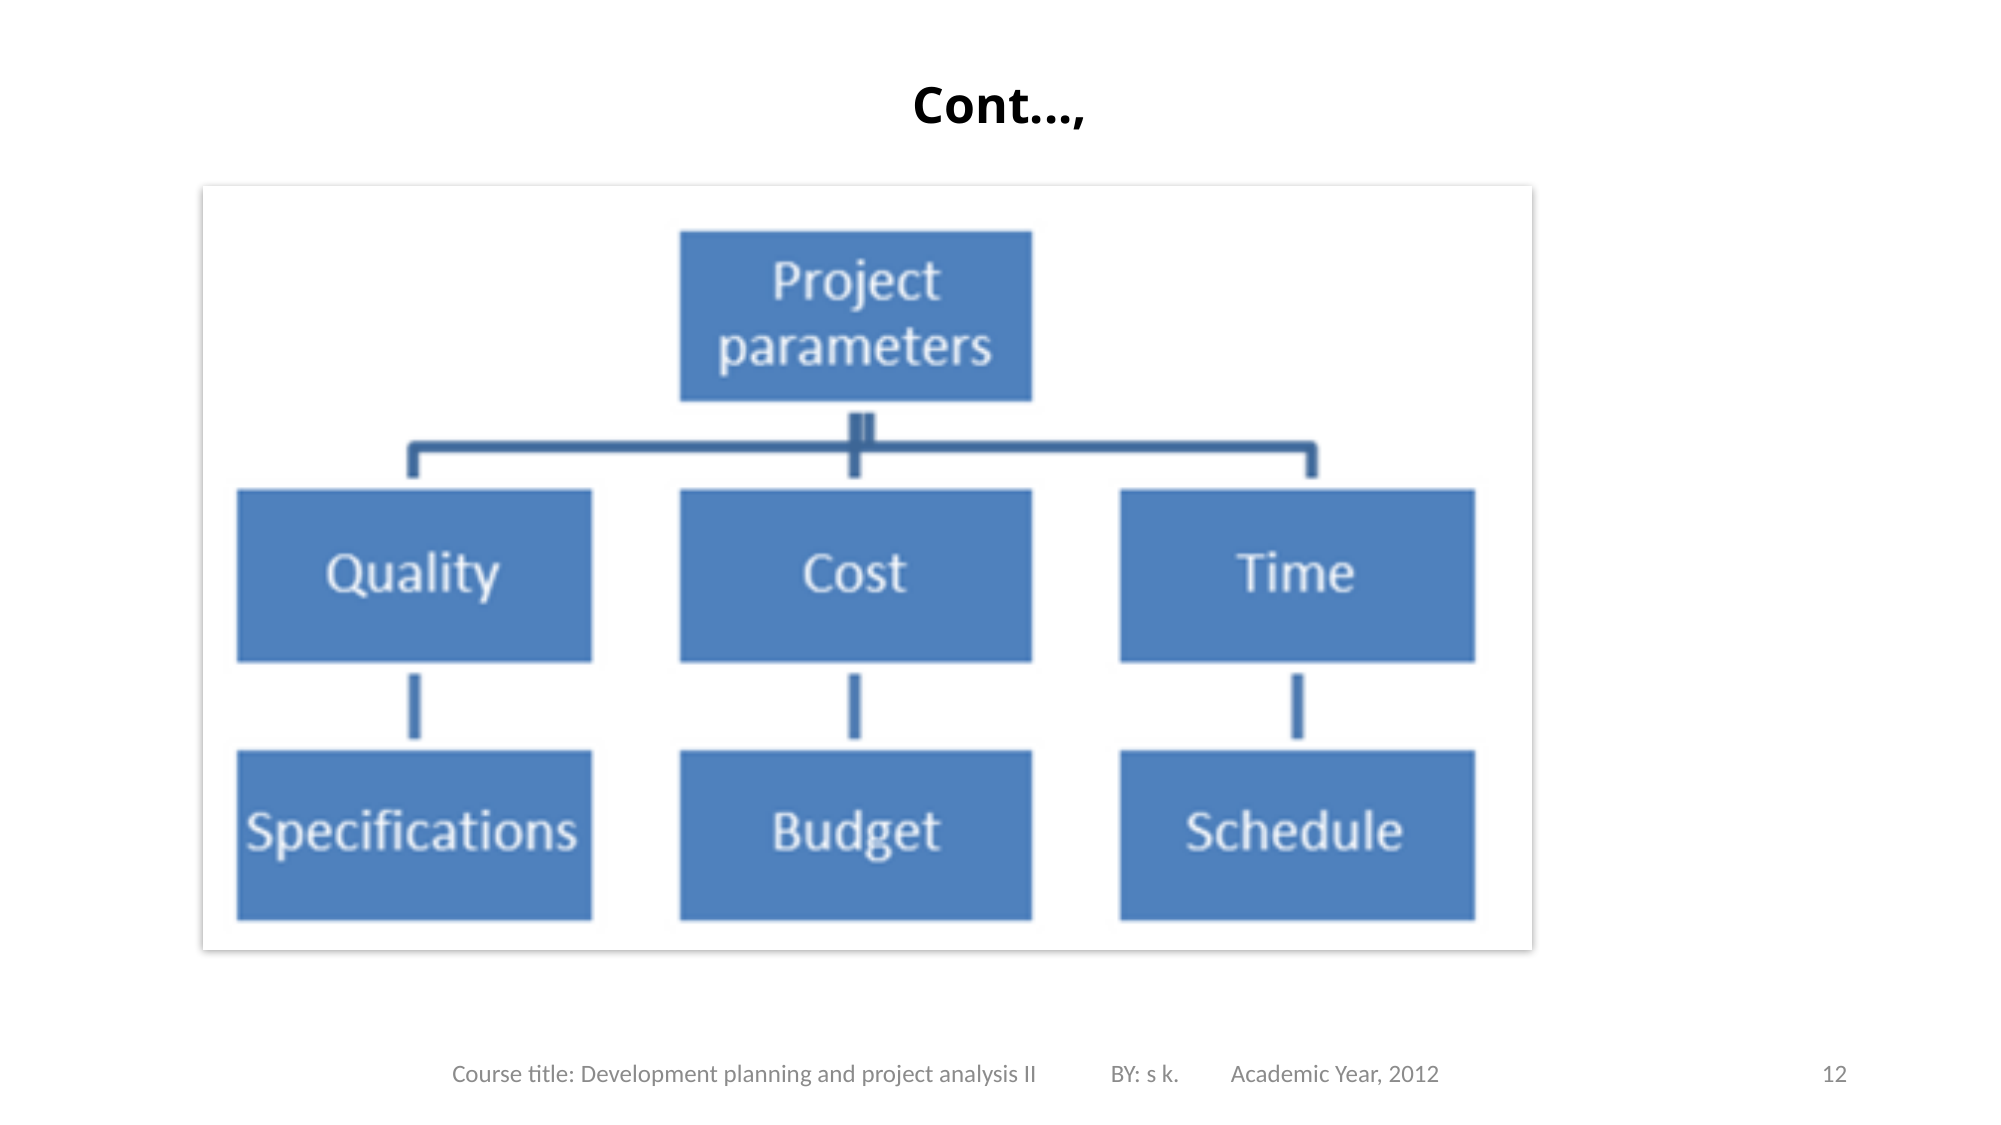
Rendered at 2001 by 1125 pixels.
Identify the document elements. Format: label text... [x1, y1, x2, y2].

footer Course title: Development planning and project analysis II BY: s k. Academic Year, 2012 [280, 1042, 1637, 1103]
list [217, 200, 1518, 936]
slide_number 12 [1637, 1042, 1863, 1103]
title Cont..., [137, 59, 1863, 155]
